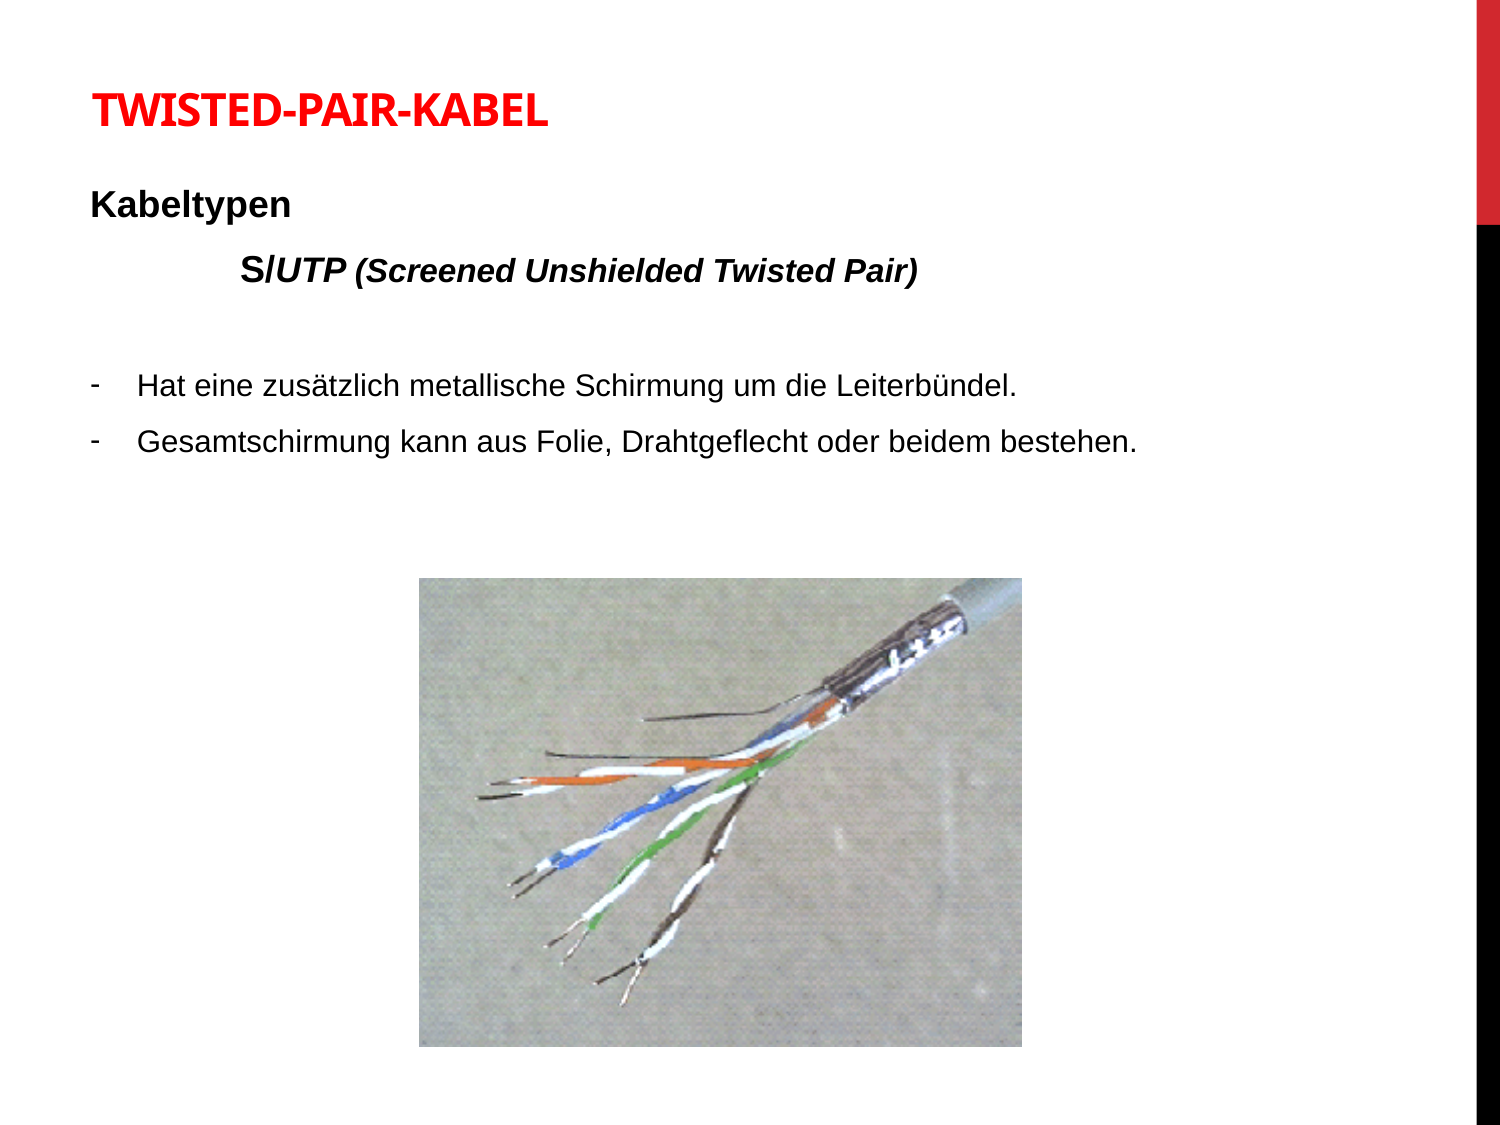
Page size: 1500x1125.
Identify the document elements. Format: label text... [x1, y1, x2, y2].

title Twisted-Pair-Kabel [76, 54, 1459, 144]
list Kabeltypen S/UTP (Screened Unshielded Twisted Pair) Hat eine zusätzlich metallische Schirmung um die Leiterbündel. Gesamtschirmung kann aus Folie, Drahtgeflecht oder beidem bestehen. [75, 172, 1388, 1035]
picture [418, 578, 1023, 1048]
